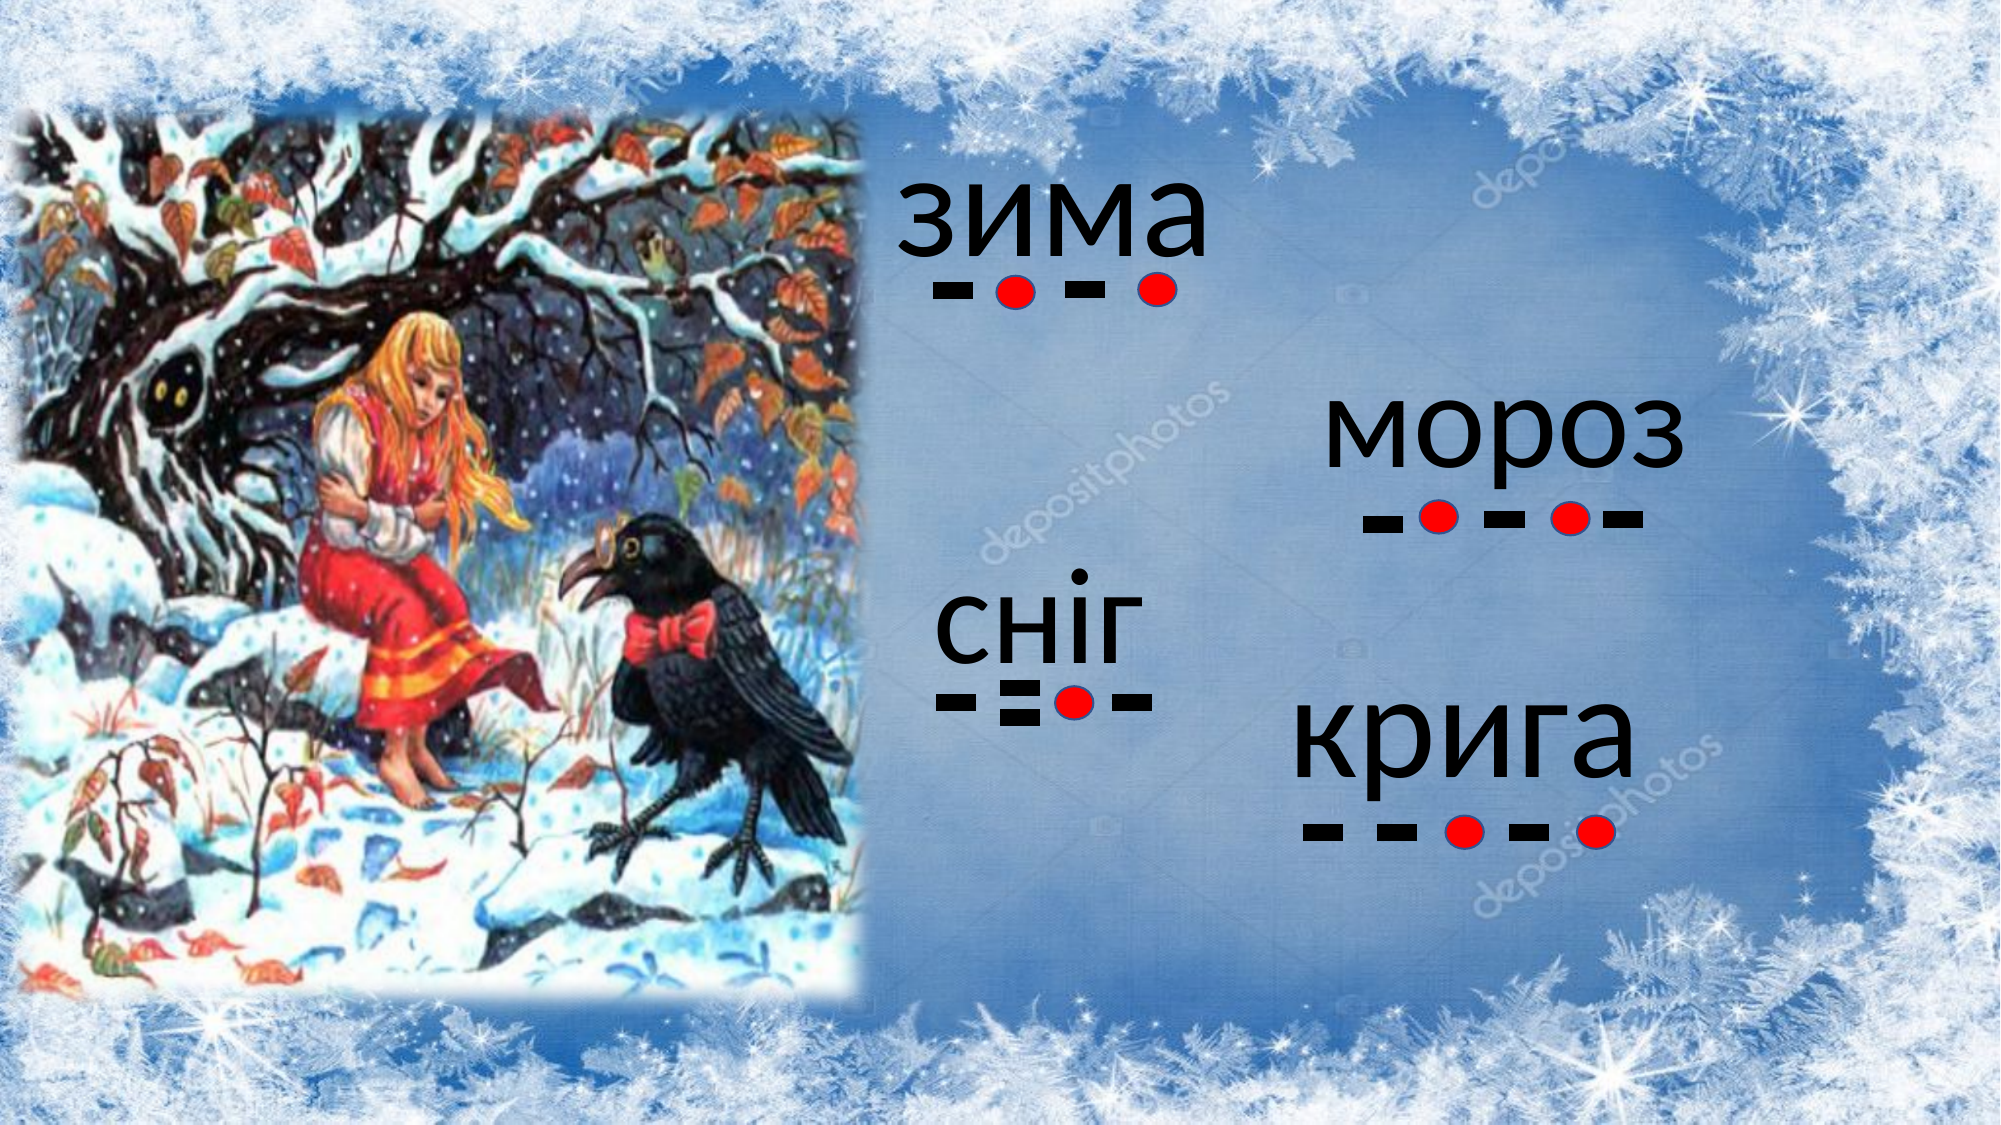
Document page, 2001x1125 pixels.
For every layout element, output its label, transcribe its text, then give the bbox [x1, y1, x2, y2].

text_box зима [880, 99, 1229, 295]
text_box [1484, 511, 1525, 528]
text_box [1418, 499, 1459, 535]
text_box [1550, 500, 1591, 537]
text_box [1137, 271, 1178, 308]
picture [0, 0, 2001, 1125]
text_box [936, 694, 976, 711]
text_box [1509, 824, 1549, 841]
text_box [1363, 516, 1403, 533]
text_box [995, 274, 1036, 311]
text_box мороз [1305, 322, 1704, 503]
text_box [1000, 680, 1039, 726]
text_box [1575, 814, 1617, 850]
text_box крига [1273, 620, 1656, 816]
text_box [1112, 694, 1152, 711]
text_box [1603, 511, 1643, 528]
text_box [1444, 814, 1485, 850]
text_box [1054, 685, 1095, 721]
text_box сніг [918, 518, 1160, 699]
text_box [933, 282, 973, 299]
text_box [1065, 281, 1105, 298]
text_box [1377, 824, 1417, 841]
text_box [1303, 824, 1343, 841]
